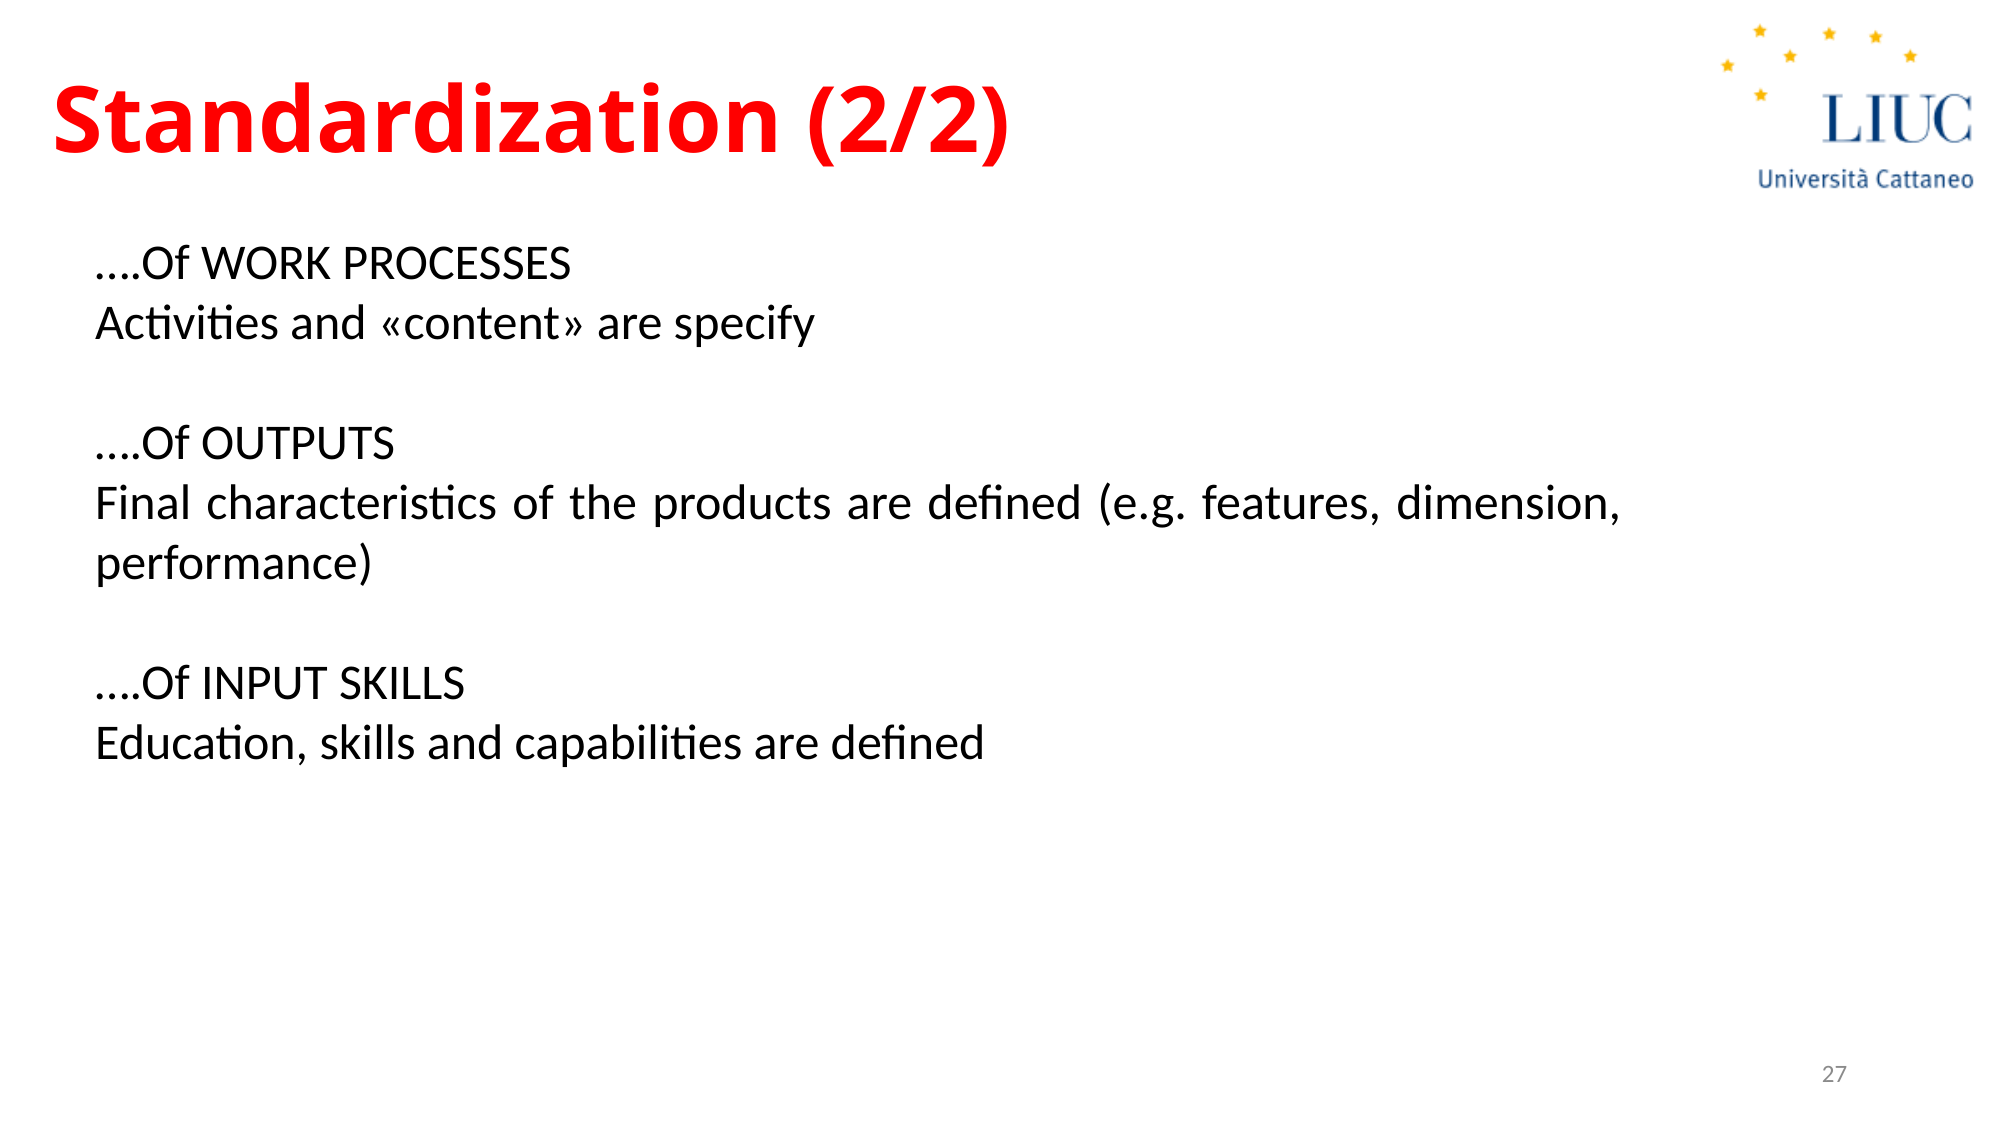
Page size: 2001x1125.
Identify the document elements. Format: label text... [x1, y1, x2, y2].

title Standardization (2/2) [37, 14, 1763, 233]
text_box ….Of WORK PROCESSES Activities and «content» are specify ….Of OUTPUTS Final characteristics of the products are defined (e.g. features, dimension, performance) ….Of INPUT SKILLS Education, skills and capabilities are defined [79, 221, 1638, 1059]
picture [1696, 0, 2000, 210]
slide_number 27 [1412, 1042, 1863, 1103]
